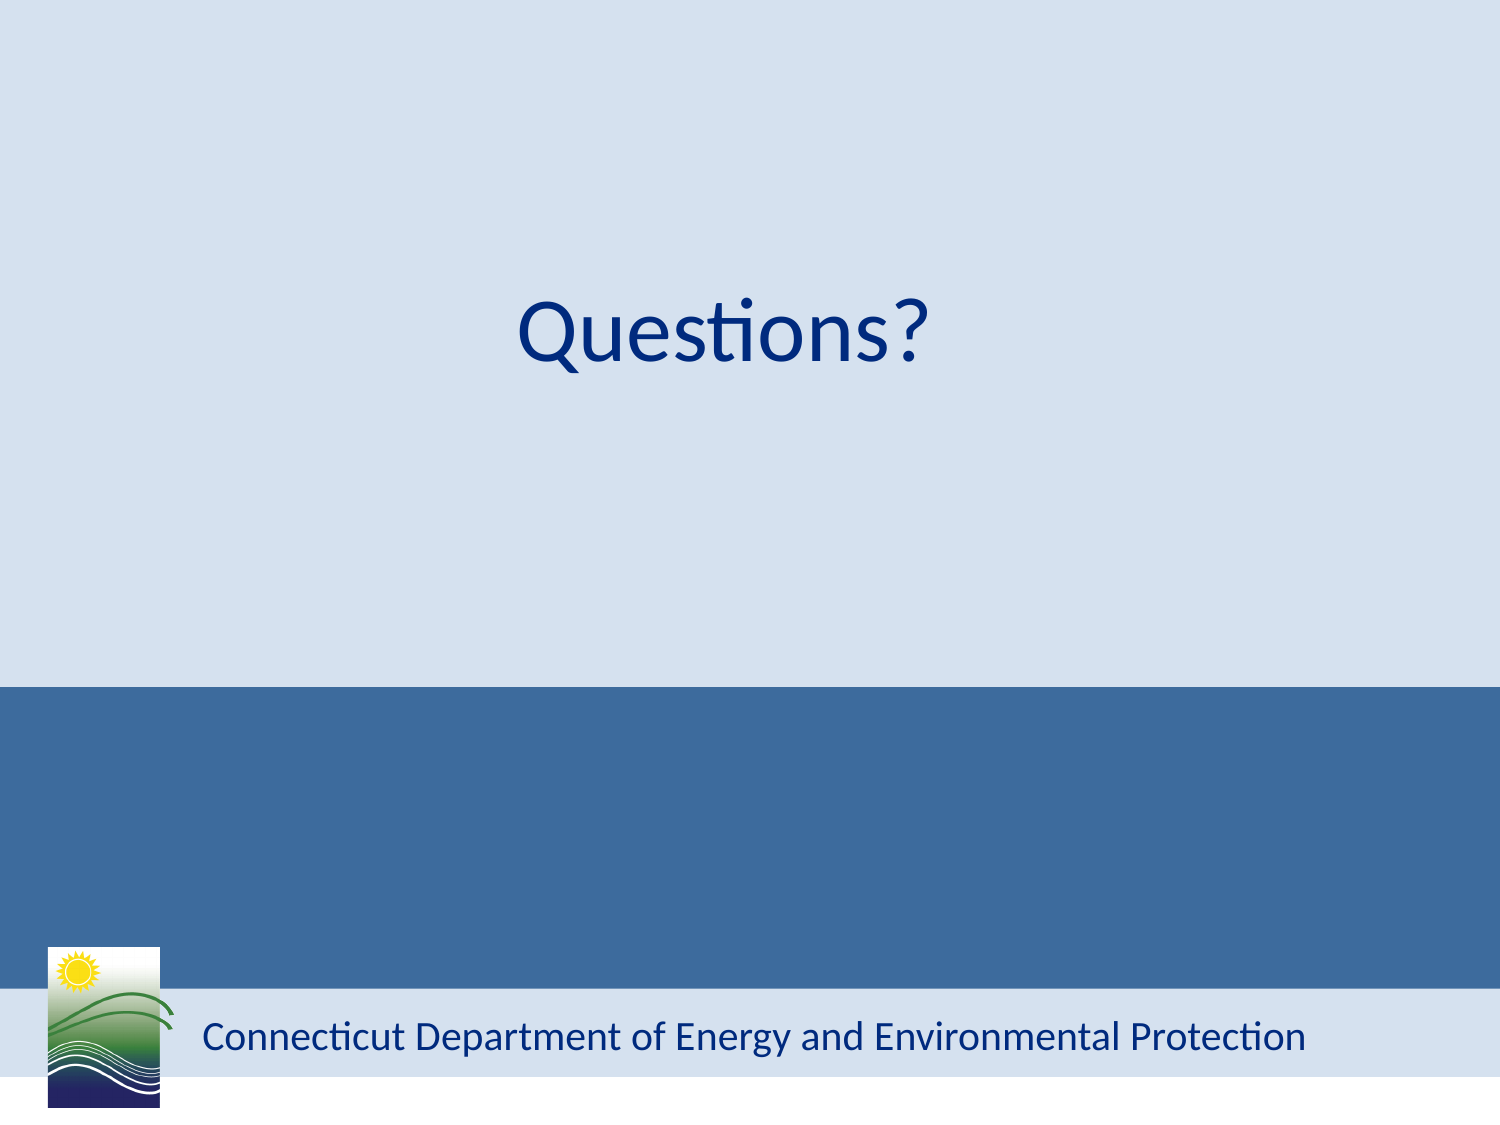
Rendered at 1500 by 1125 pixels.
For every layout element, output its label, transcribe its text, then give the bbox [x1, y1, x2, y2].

title Questions? [50, 262, 1400, 450]
picture [47, 947, 176, 1108]
